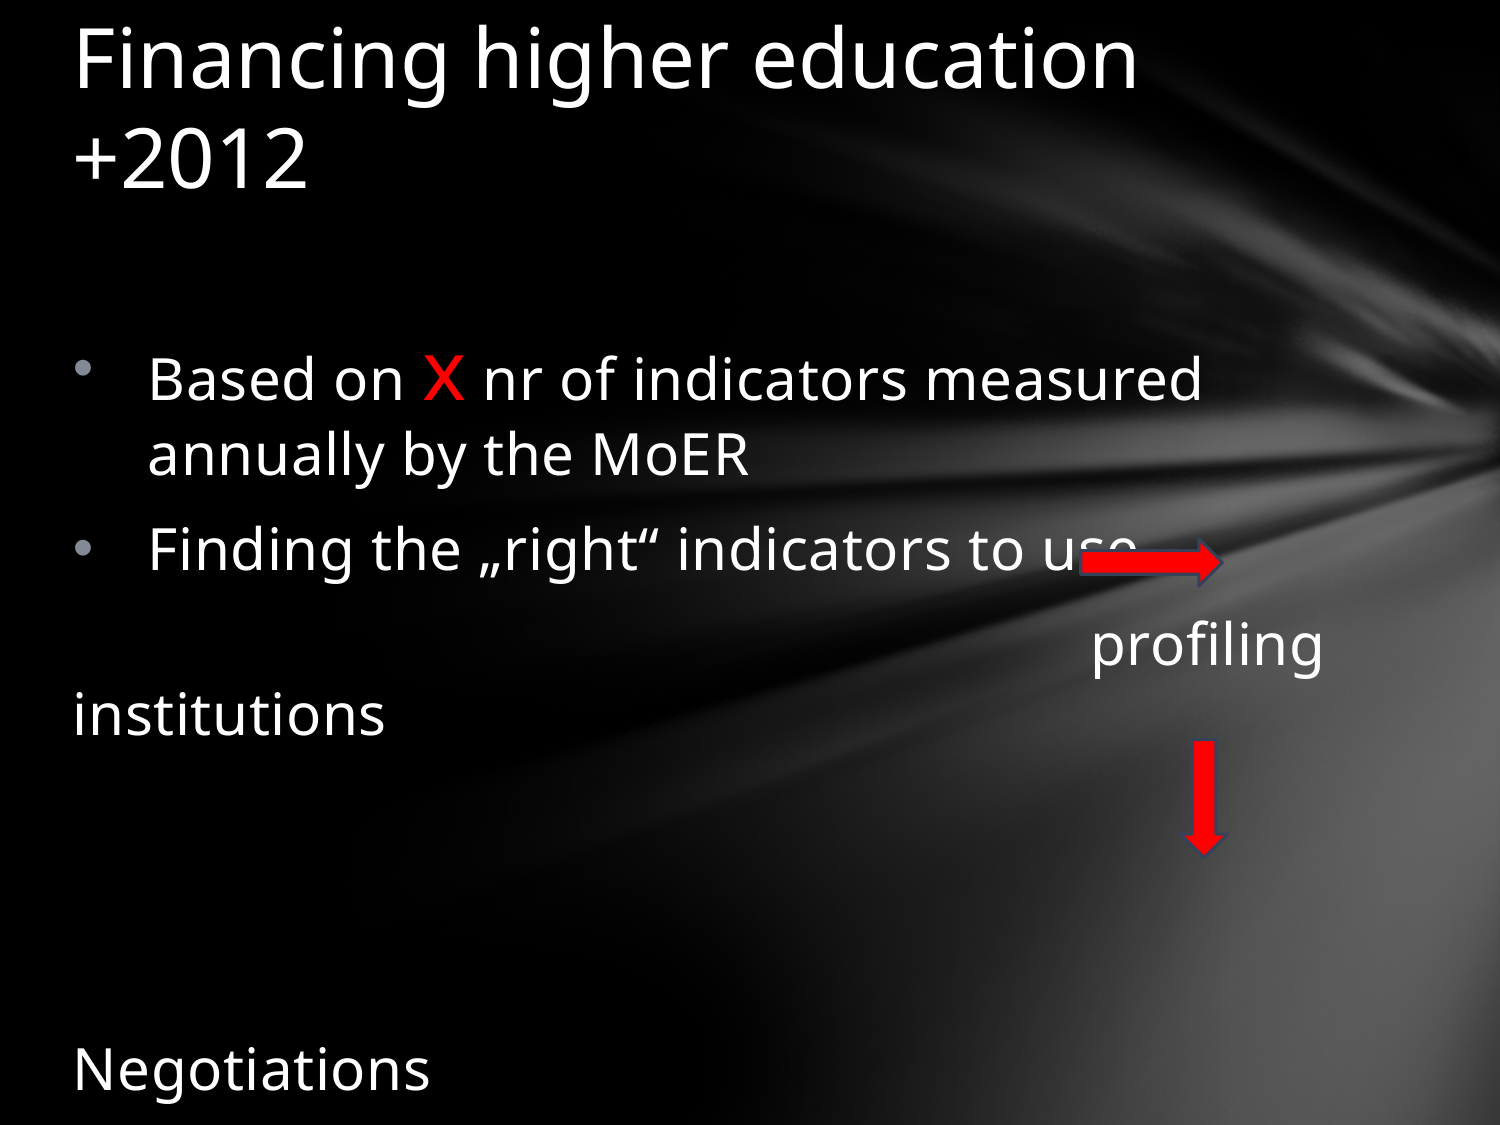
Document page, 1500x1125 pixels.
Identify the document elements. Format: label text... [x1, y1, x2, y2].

title Financing higher education +2012 [57, 37, 1318, 213]
list Based on x nr of indicators measured annually by the MoER Finding the „right“ indicators to use profiling institutions Negotiations [57, 239, 1400, 1015]
text_box [1179, 738, 1230, 859]
text_box [1079, 537, 1224, 588]
